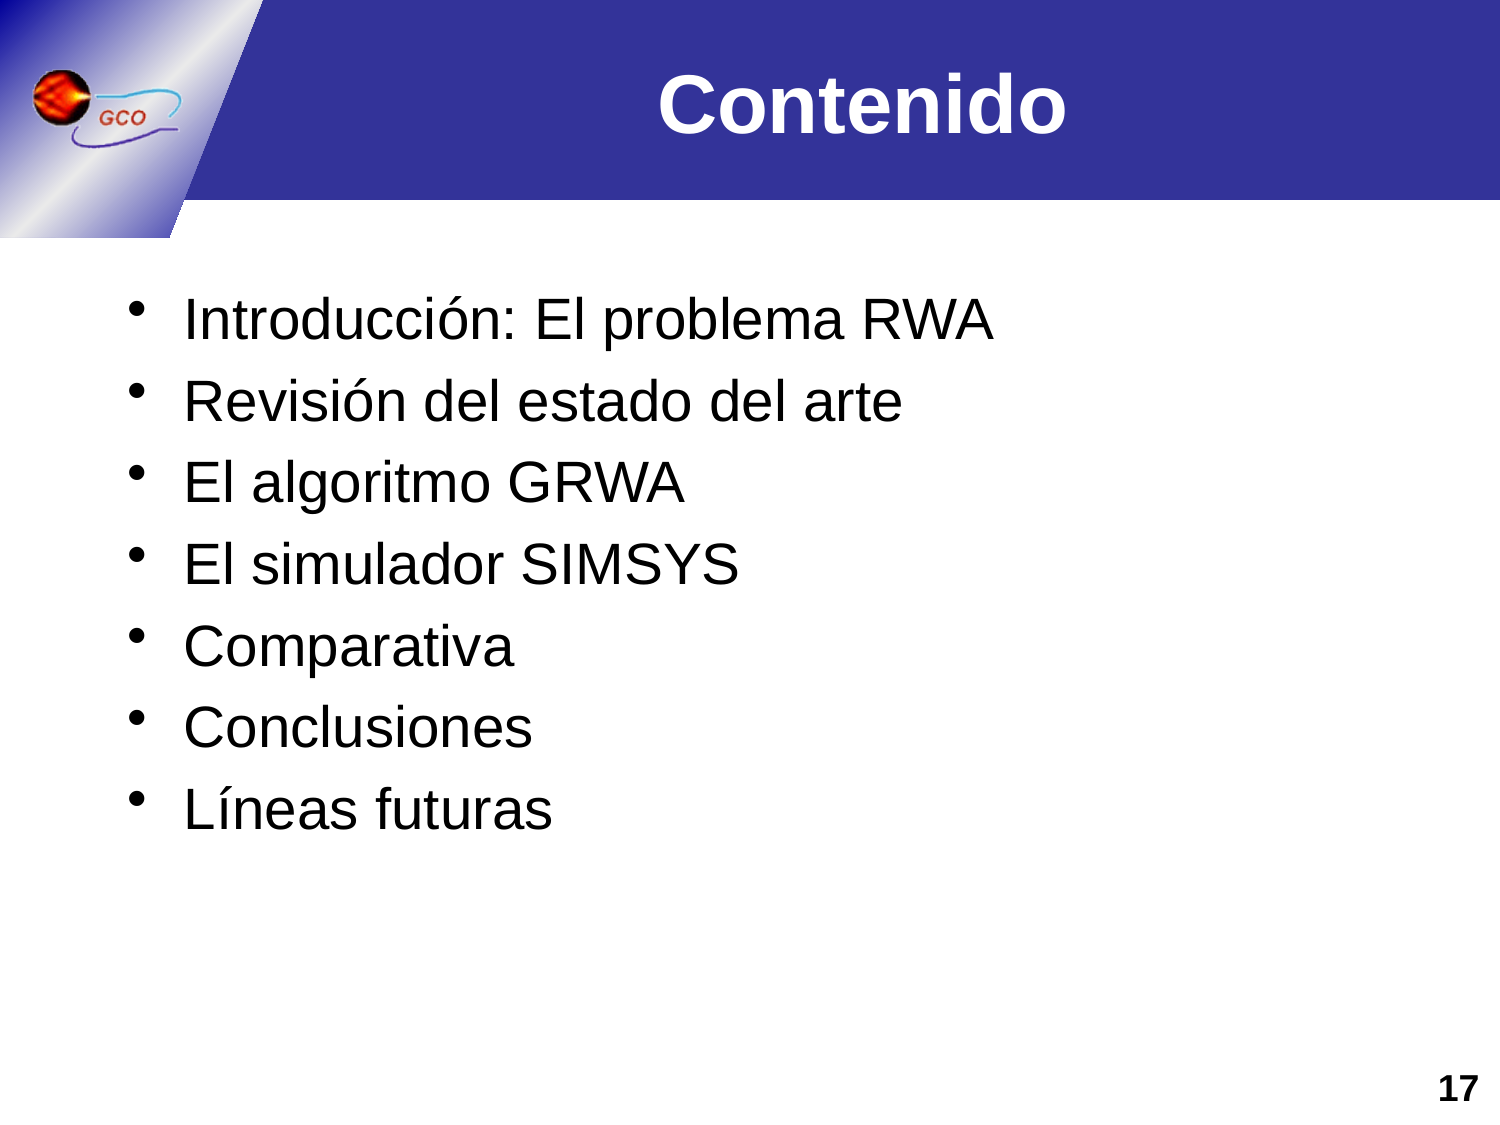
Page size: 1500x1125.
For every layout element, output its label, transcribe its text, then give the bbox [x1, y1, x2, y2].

picture [30, 62, 188, 158]
title Contenido [224, 49, 1500, 151]
list Introducción: El problema RWA Revisión del estado del arte El algoritmo GRWA El simulador SIMSYS Comparativa Conclusiones Líneas futuras [112, 273, 1388, 953]
